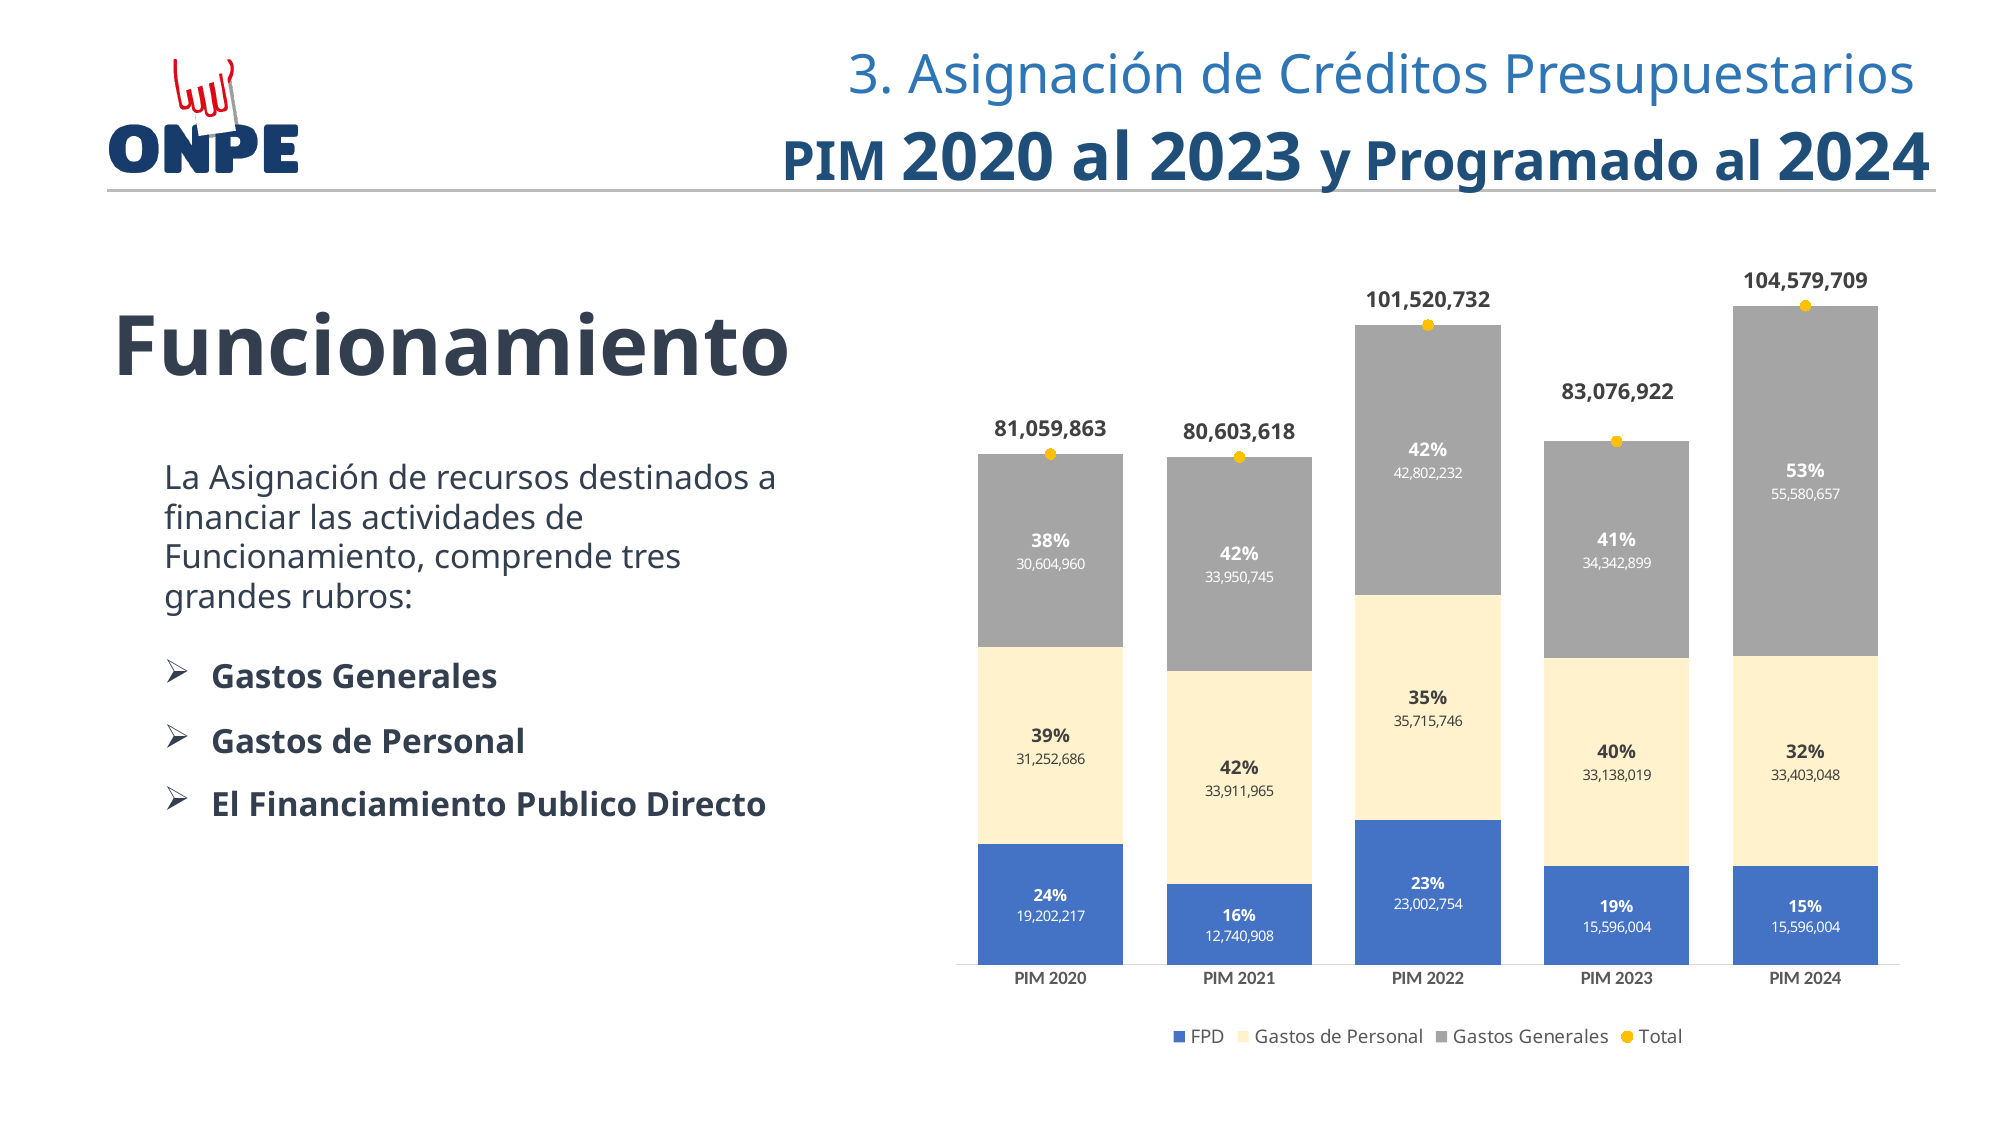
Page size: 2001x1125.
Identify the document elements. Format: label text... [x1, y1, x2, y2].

chart [936, 191, 1920, 1057]
text_box La Asignación de recursos destinados a financiar las actividades de Funcionamiento, comprende tres grandes rubros: Gastos Generales Gastos de Personal El Financiamiento Publico Directo [149, 446, 832, 833]
text_box Funcionamiento [98, 284, 923, 400]
picture [109, 59, 298, 173]
text_box 3. Asignación de Créditos Presupuestarios PIM 2020 al 2023 y Programado al 2024 [341, 31, 1946, 201]
